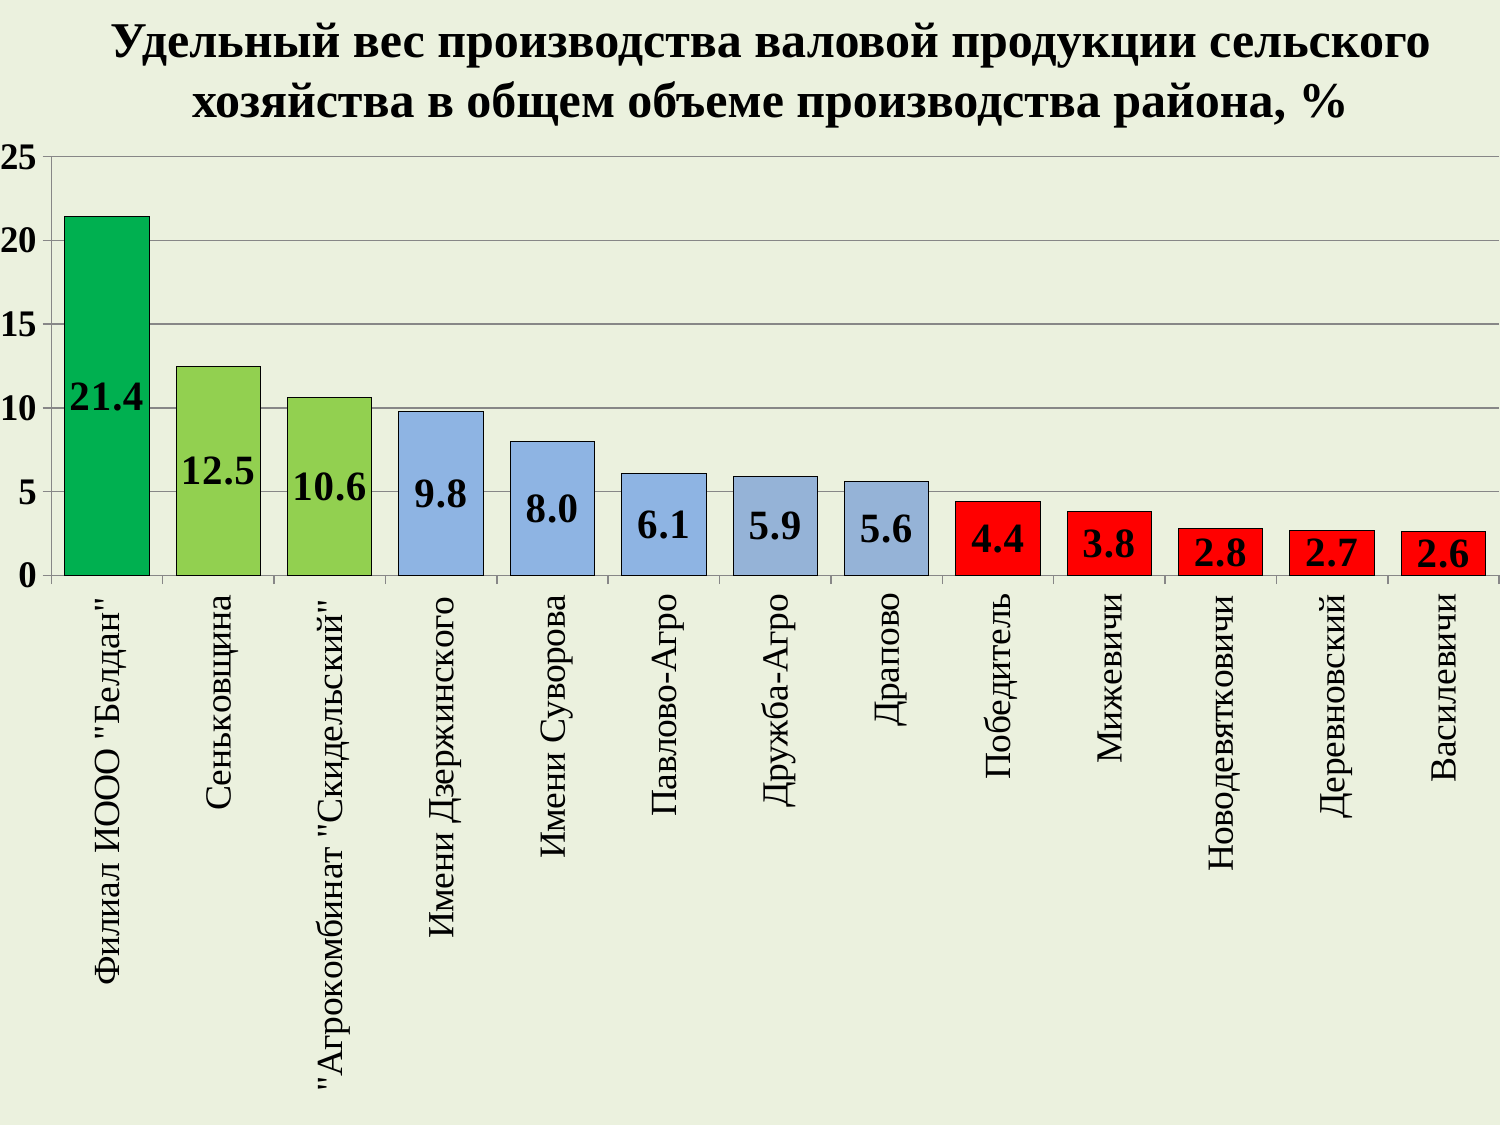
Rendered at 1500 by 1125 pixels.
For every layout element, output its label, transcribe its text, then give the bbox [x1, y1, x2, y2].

chart [0, 135, 1500, 1125]
text_box Удельный вес производства валовой продукции сельского хозяйства в общем объеме производства района, % [85, 0, 1456, 134]
